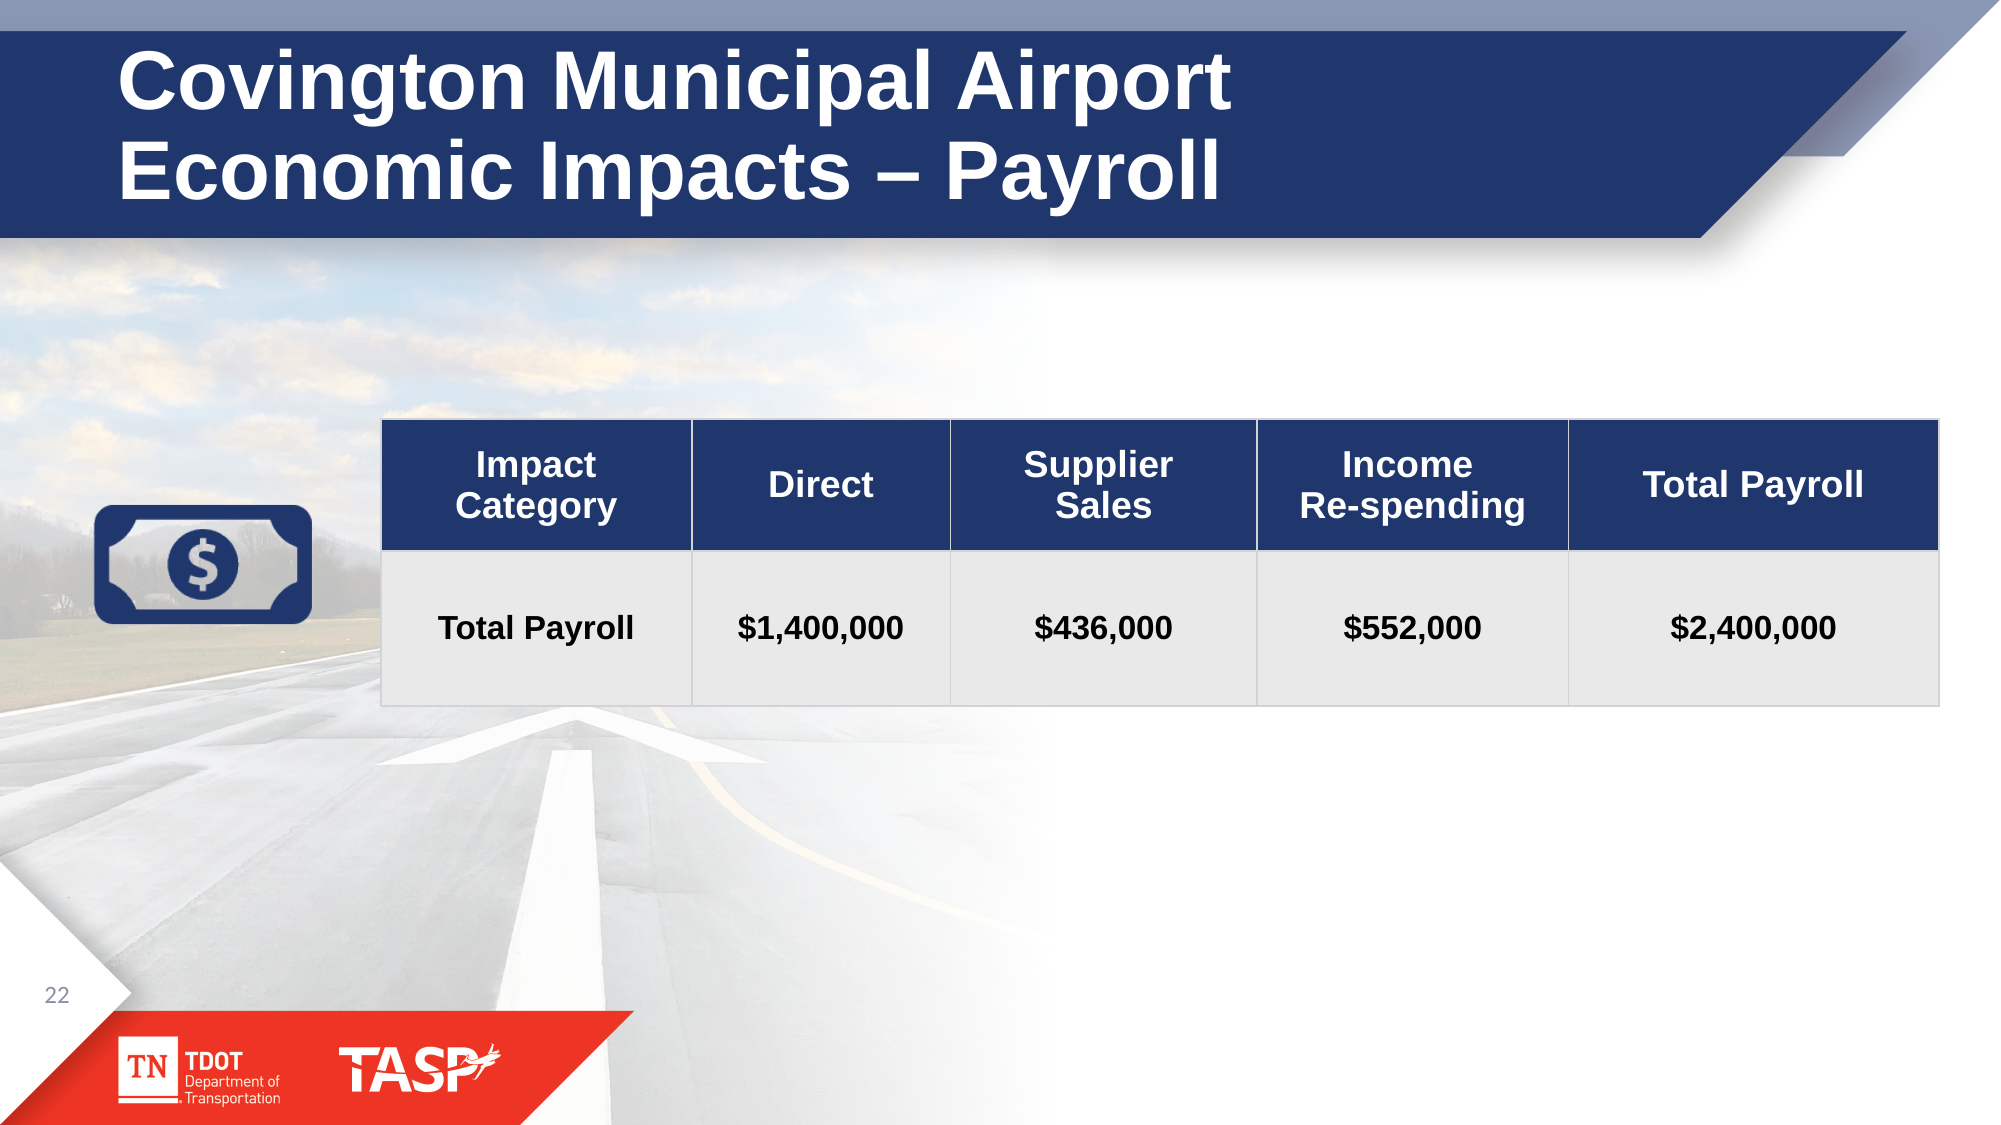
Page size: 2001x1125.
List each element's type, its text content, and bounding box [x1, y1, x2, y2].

picture [0, 0, 2001, 1125]
table_cell $1,400,000 [693, 552, 950, 705]
title Covington Municipal Airport Economic Impacts – Payroll [102, 32, 2000, 223]
table_header Total Payroll [1569, 420, 1938, 550]
table_cell $2,400,000 [1569, 552, 1938, 705]
table_header Impact Category [382, 420, 691, 550]
slide_number 22 [0, 963, 85, 1024]
table_cell $436,000 [951, 552, 1256, 705]
table_header Direct [693, 420, 950, 550]
table_cell Total Payroll [382, 552, 691, 705]
table_cell $552,000 [1258, 552, 1568, 705]
table_header Supplier Sales [951, 420, 1256, 550]
table_header Income Re-spending [1258, 420, 1568, 550]
